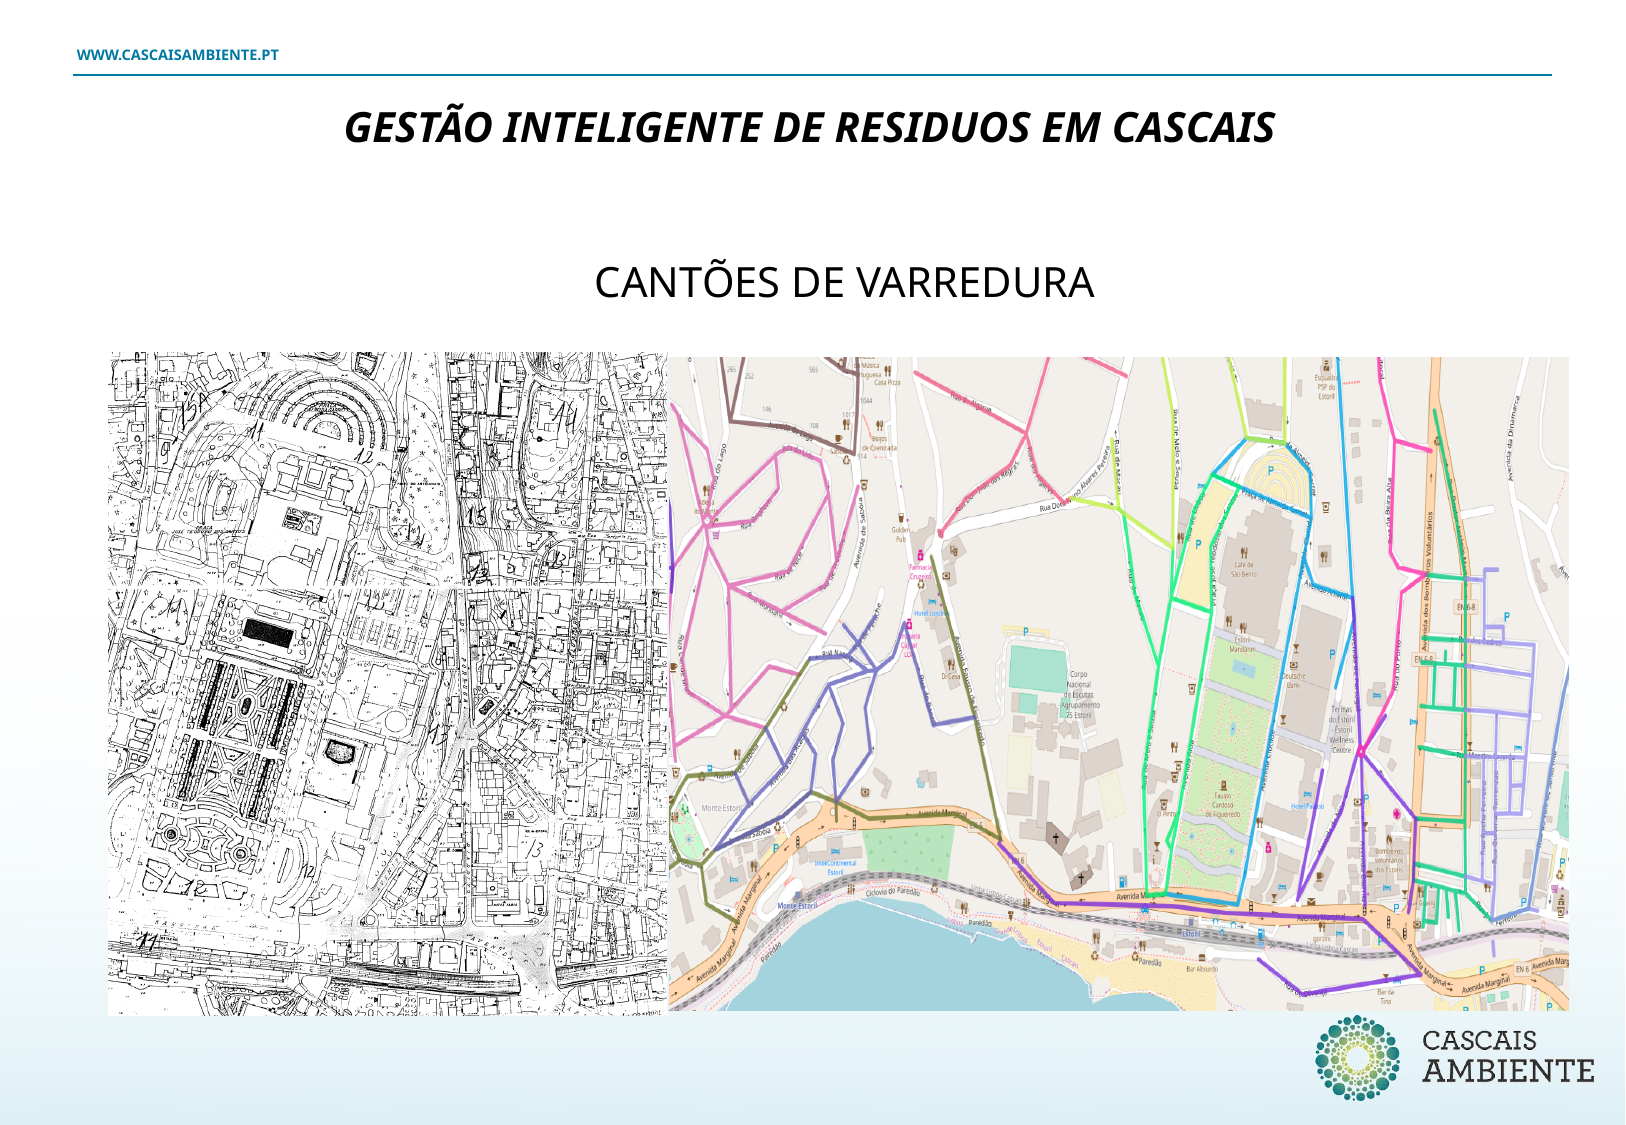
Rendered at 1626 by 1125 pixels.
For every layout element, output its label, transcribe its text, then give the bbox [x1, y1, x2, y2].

list CANTÕES DE VARREDURA [108, 254, 1582, 340]
picture [1315, 1015, 1594, 1101]
picture [108, 352, 1569, 1016]
text_box GESTÃO INTELIGENTE DE RESIDUOS EM CASCAIS CASCAIS [71, 98, 1548, 180]
